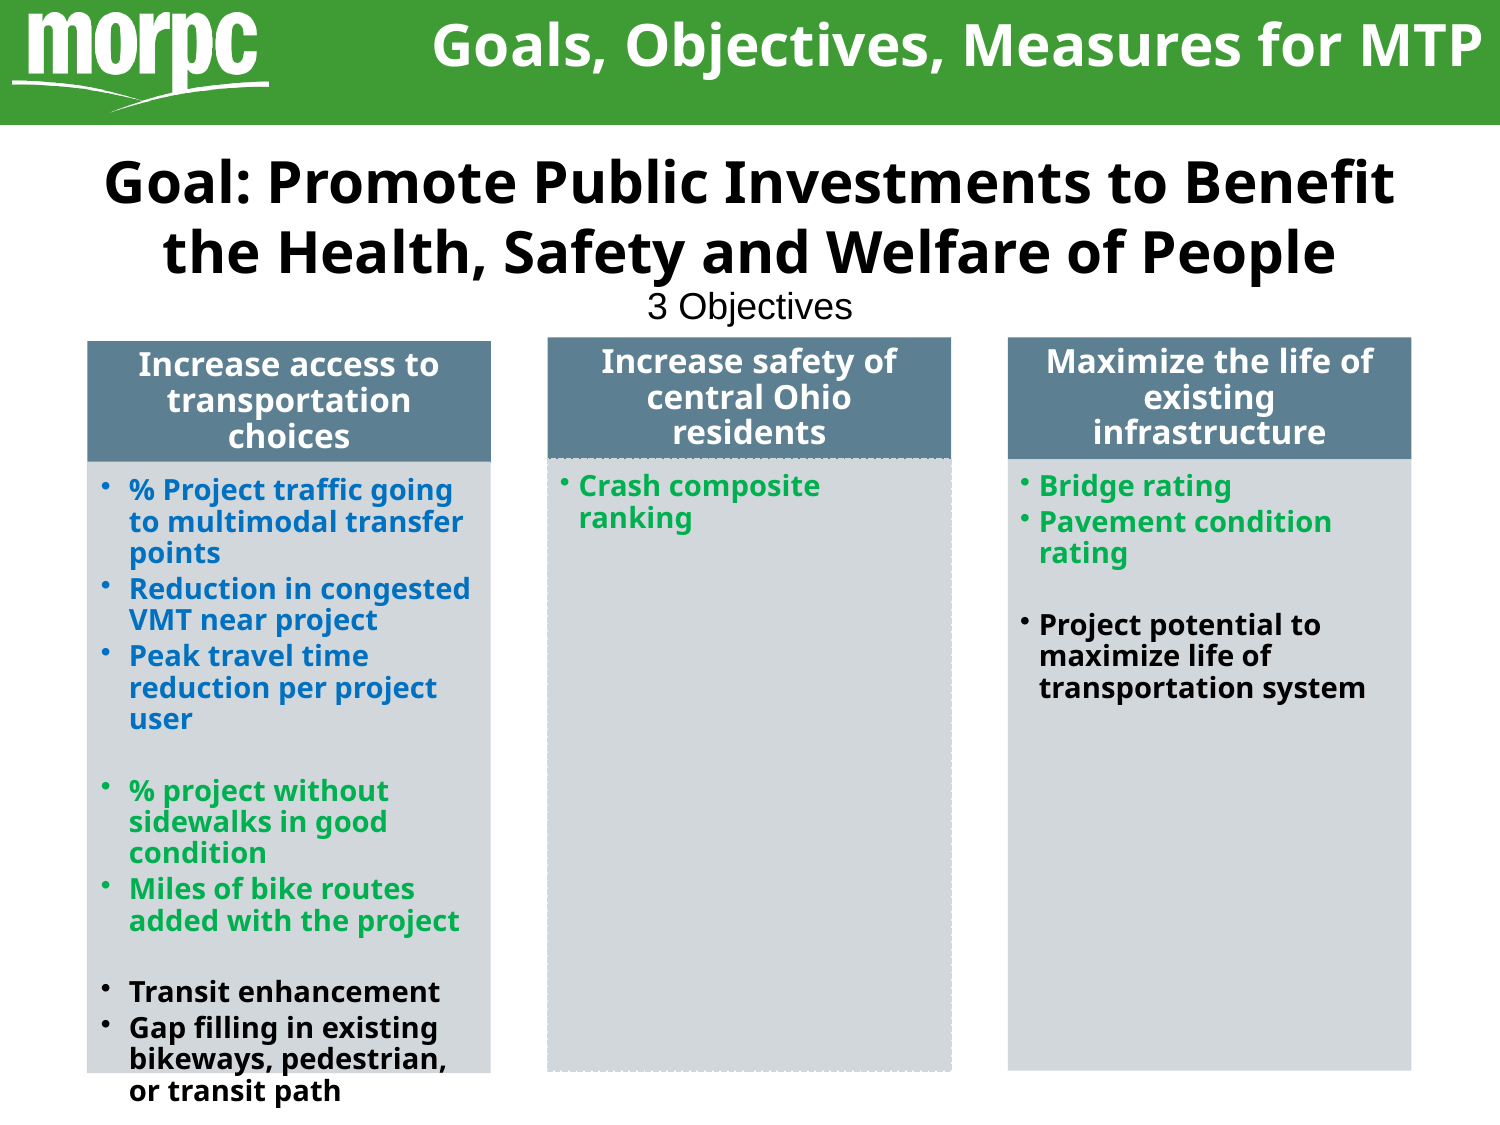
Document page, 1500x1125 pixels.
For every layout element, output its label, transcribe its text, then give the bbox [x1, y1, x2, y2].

title Goal: Promote Public Investments to Benefit the Health, Safety and Welfare of People [74, 137, 1426, 276]
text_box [86, 337, 1412, 1074]
text_box 3 Objectives [87, 274, 1413, 335]
picture [12, 12, 269, 113]
text_box Goals, Objectives, Measures for MTP [275, 0, 1500, 125]
